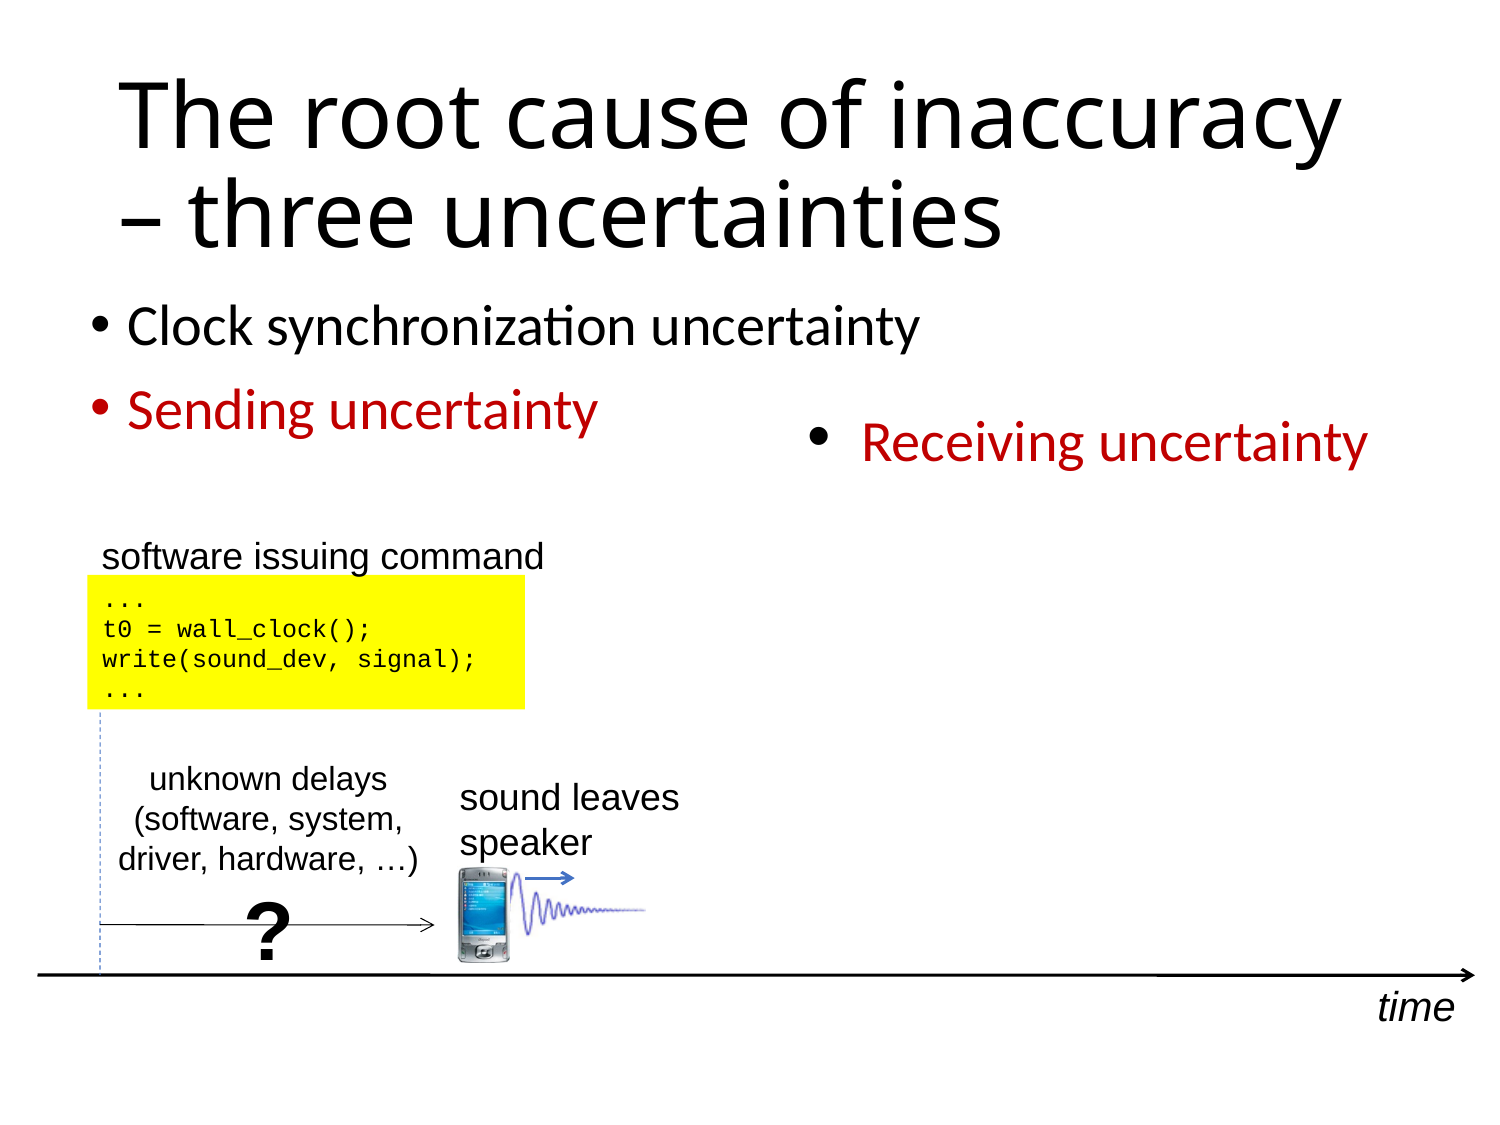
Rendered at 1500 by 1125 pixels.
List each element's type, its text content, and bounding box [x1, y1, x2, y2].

text_box ... t0 = wall_clock(); write(sound_dev, signal); ... [87, 585, 525, 710]
list Clock synchronization uncertainty Sending uncertainty [75, 287, 1425, 588]
title The root cause of inaccuracy – three uncertainties [103, 59, 1397, 278]
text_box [444, 765, 696, 963]
text_box unknown delays (software, system, driver, hardware, …) ? [99, 750, 438, 974]
text_box unknown delays (software, system, driver, hardware, …) ? [99, 976, 438, 985]
text_box software issuing command [86, 524, 560, 585]
text_box time [1362, 976, 1472, 1037]
text_box Receiving uncertainty [793, 387, 1385, 483]
